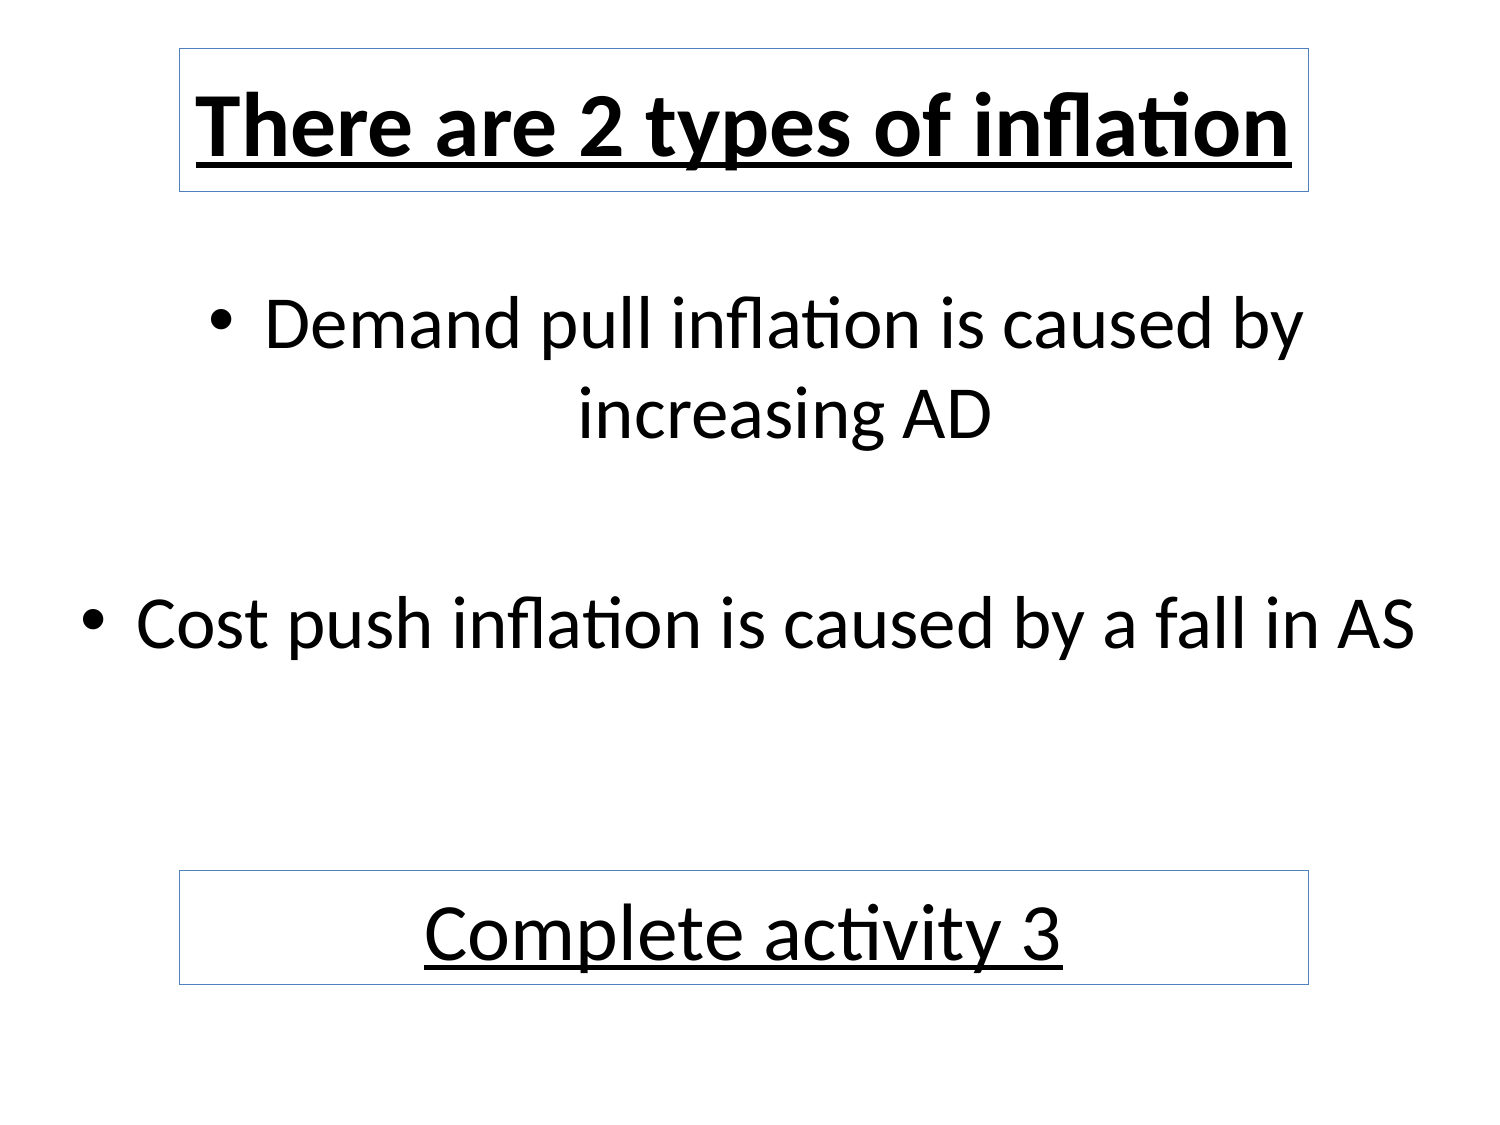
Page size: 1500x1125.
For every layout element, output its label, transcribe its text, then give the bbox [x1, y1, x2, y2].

list Demand pull inflation is caused by increasing AD Cost push inflation is caused by a fall in AS [45, 266, 1469, 750]
text_box There are 2 types of inflation [179, 48, 1309, 192]
title Complete activity 3 [179, 870, 1309, 985]
